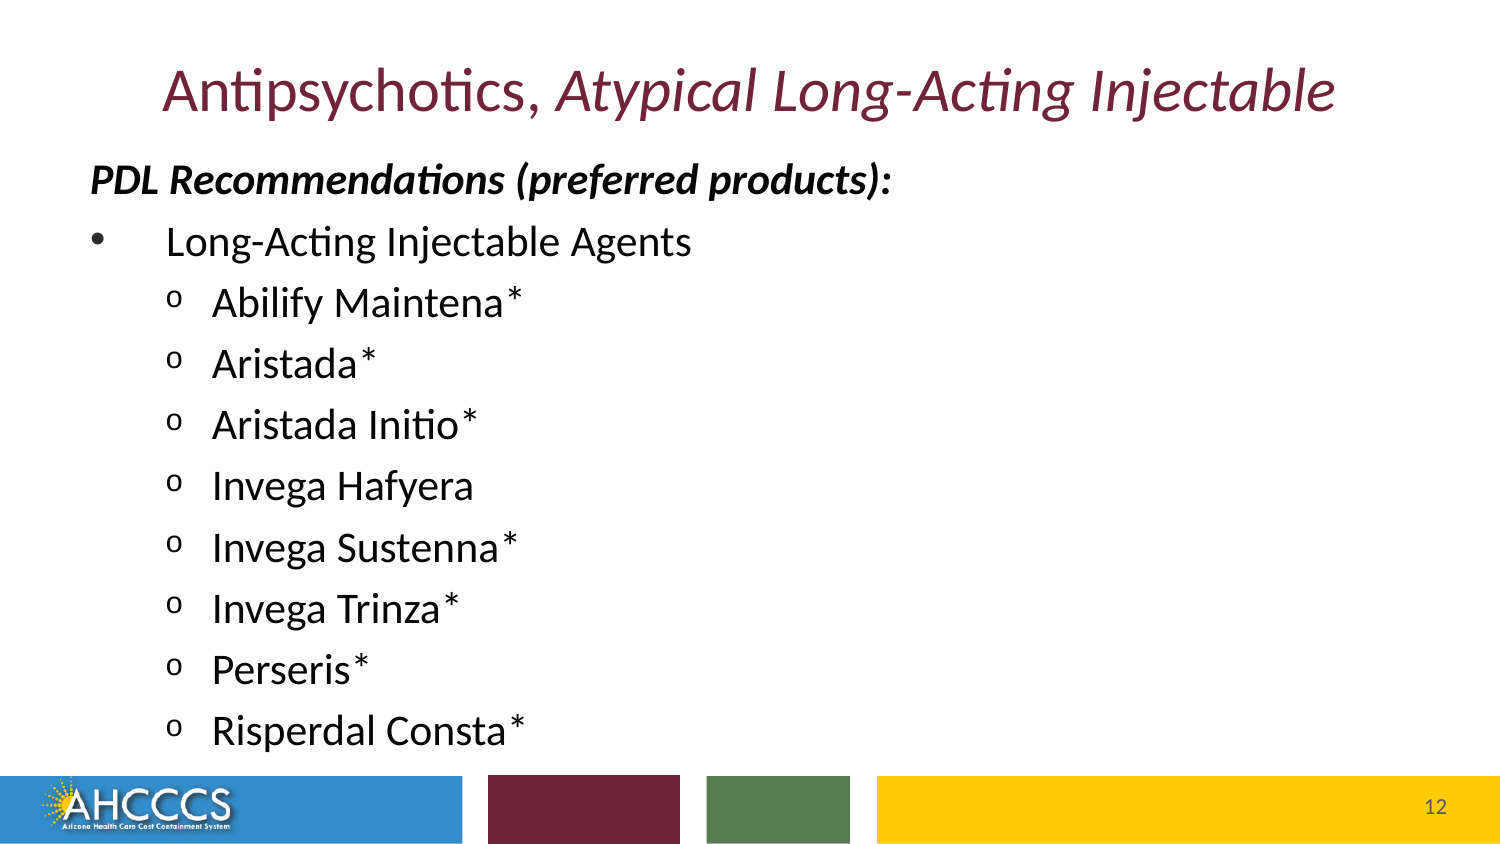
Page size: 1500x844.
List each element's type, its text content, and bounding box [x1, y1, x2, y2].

picture [42, 776, 230, 830]
list PDL Recommendations (preferred products): Long-Acting Injectable Agents Abilify Maintena* Aristada* Aristada Initio* Invega Hafyera Invega Sustenna* Invega Trinza* Perseris* Risperdal Consta* [75, 143, 1425, 760]
title Antipsychotics, Atypical Long-Acting Injectable [75, 22, 1425, 143]
